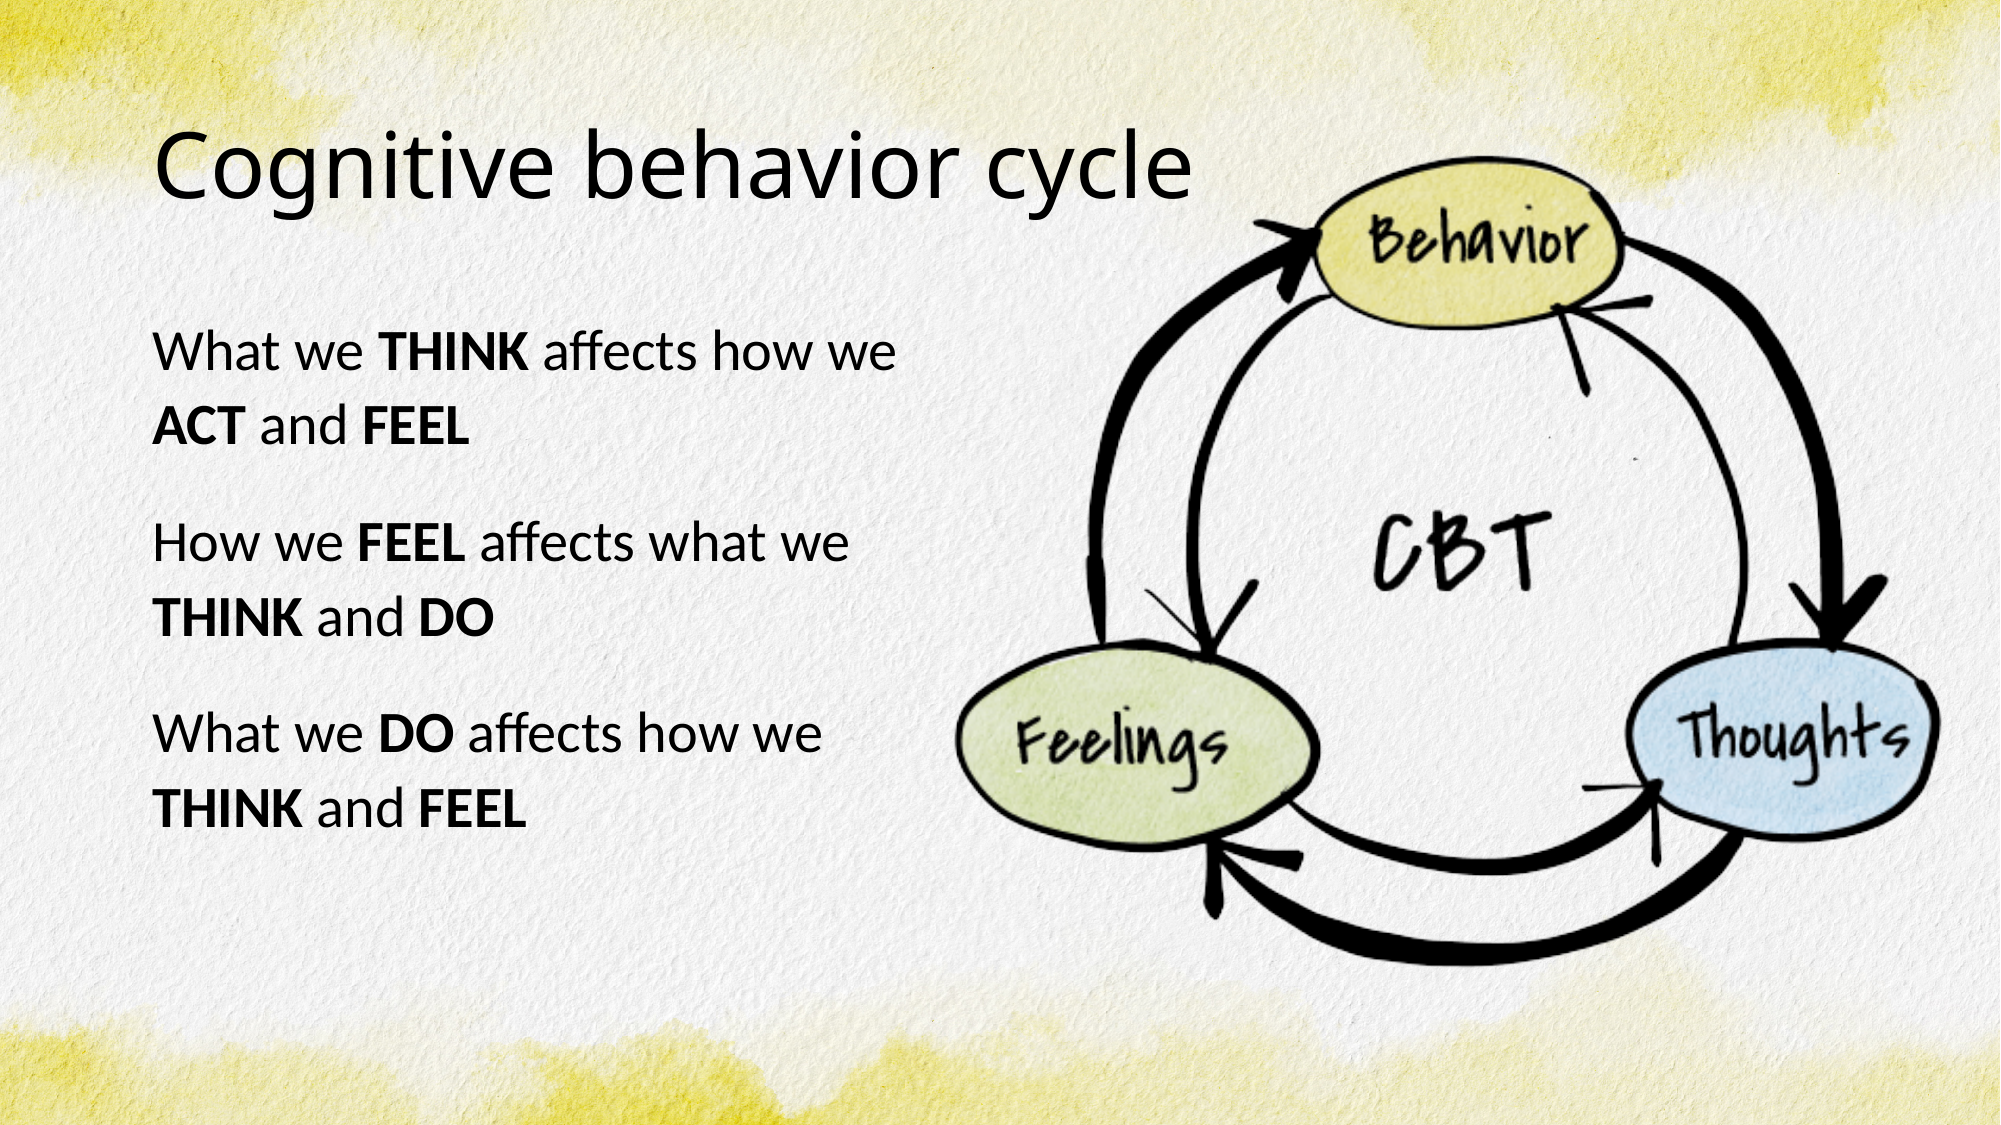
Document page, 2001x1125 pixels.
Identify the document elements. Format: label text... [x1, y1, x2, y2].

picture [0, 0, 2000, 1125]
list What we THINK affects how we ACT and FEEL How we FEEL affects what we THINK and DO What we DO affects how we THINK and FEEL [137, 299, 917, 1014]
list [917, 32, 1978, 1093]
title Cognitive behavior cycle [137, 59, 917, 278]
